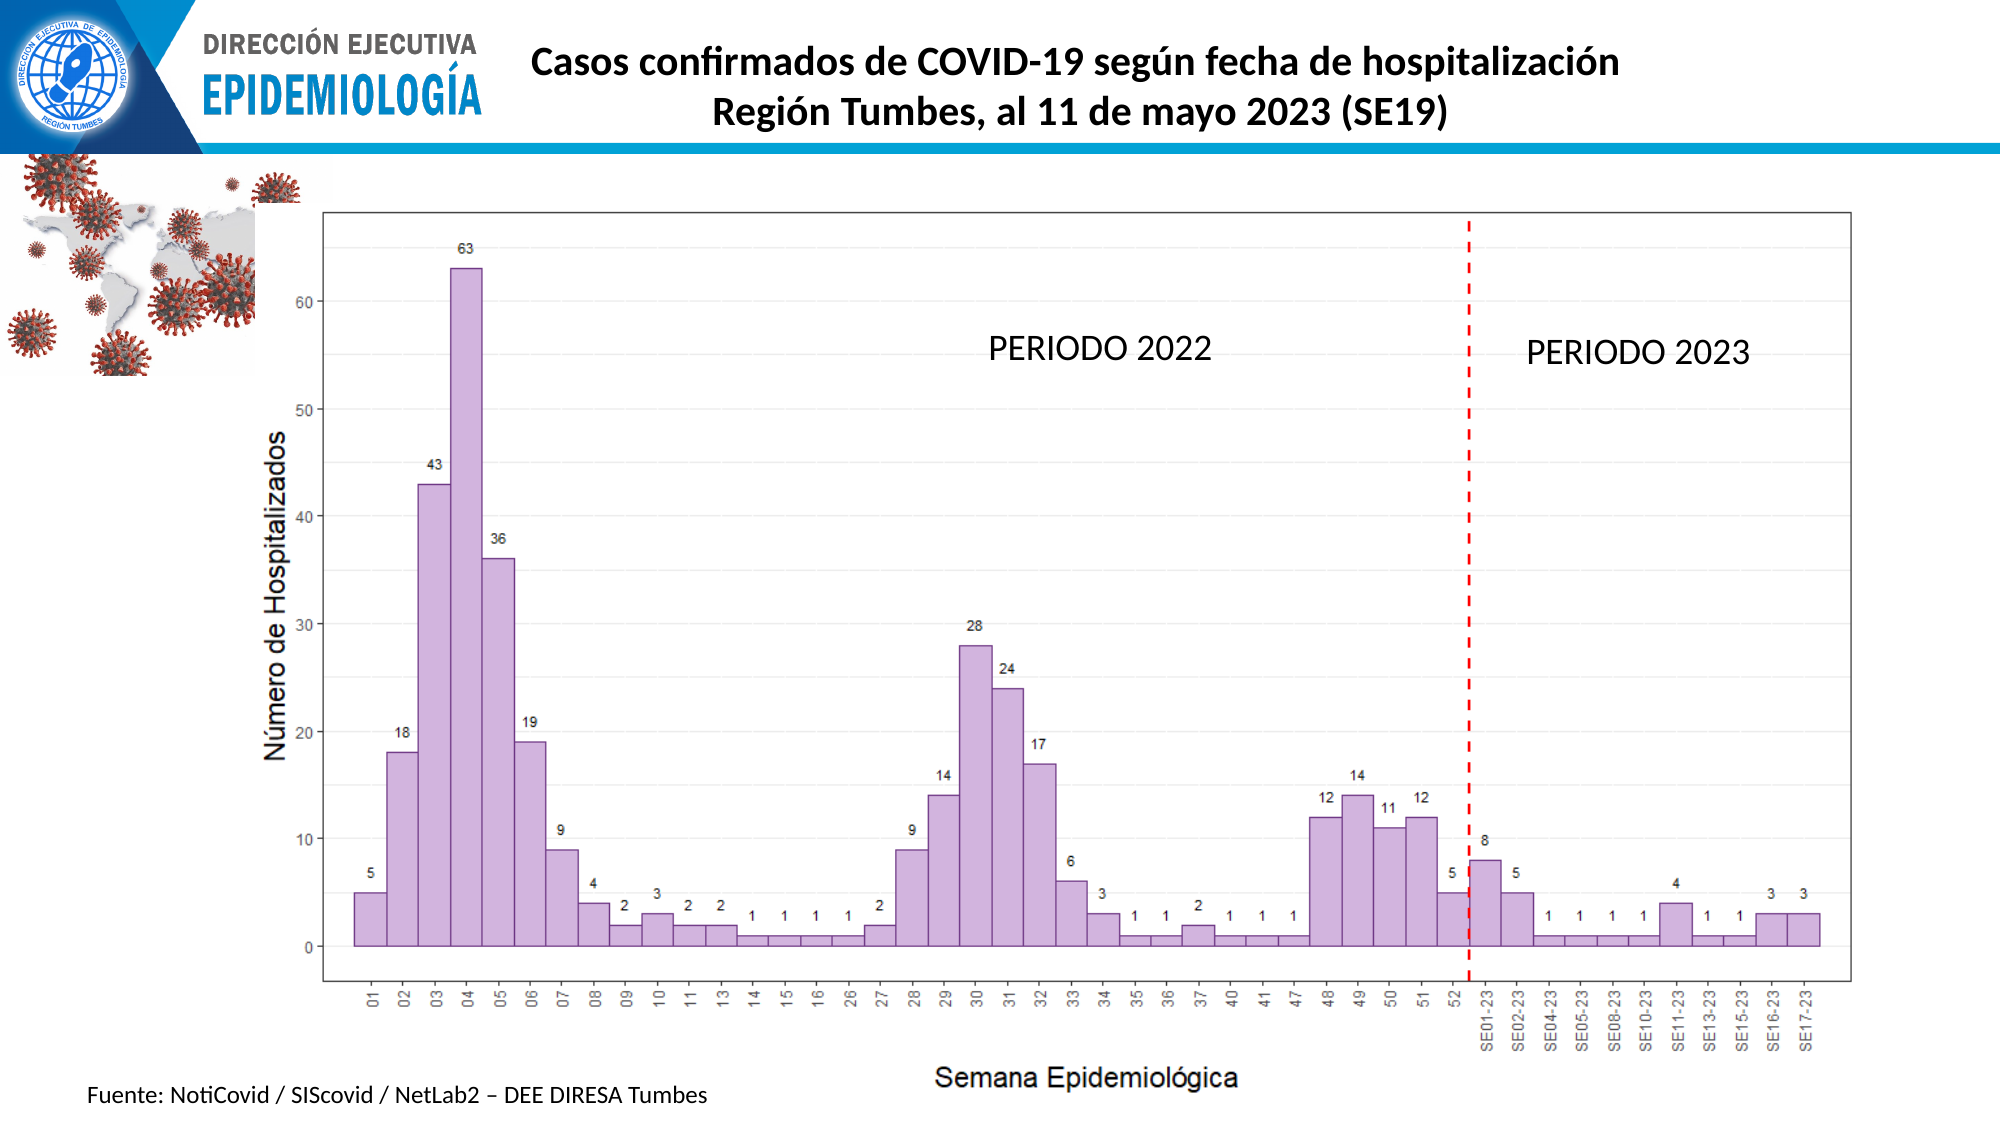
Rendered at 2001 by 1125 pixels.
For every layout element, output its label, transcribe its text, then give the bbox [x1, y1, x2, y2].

text_box [333, 142, 2000, 155]
picture [0, 0, 1861, 1094]
text_box Casos confirmados de COVID-19 según fecha de hospitalización Región Tumbes, al 11 de mayo 2023 (SE19) [516, 26, 1637, 142]
text_box Fuente: NotiCovid / SIScovid / NetLab2 – DEE DIRESA Tumbes [72, 1071, 1228, 1116]
